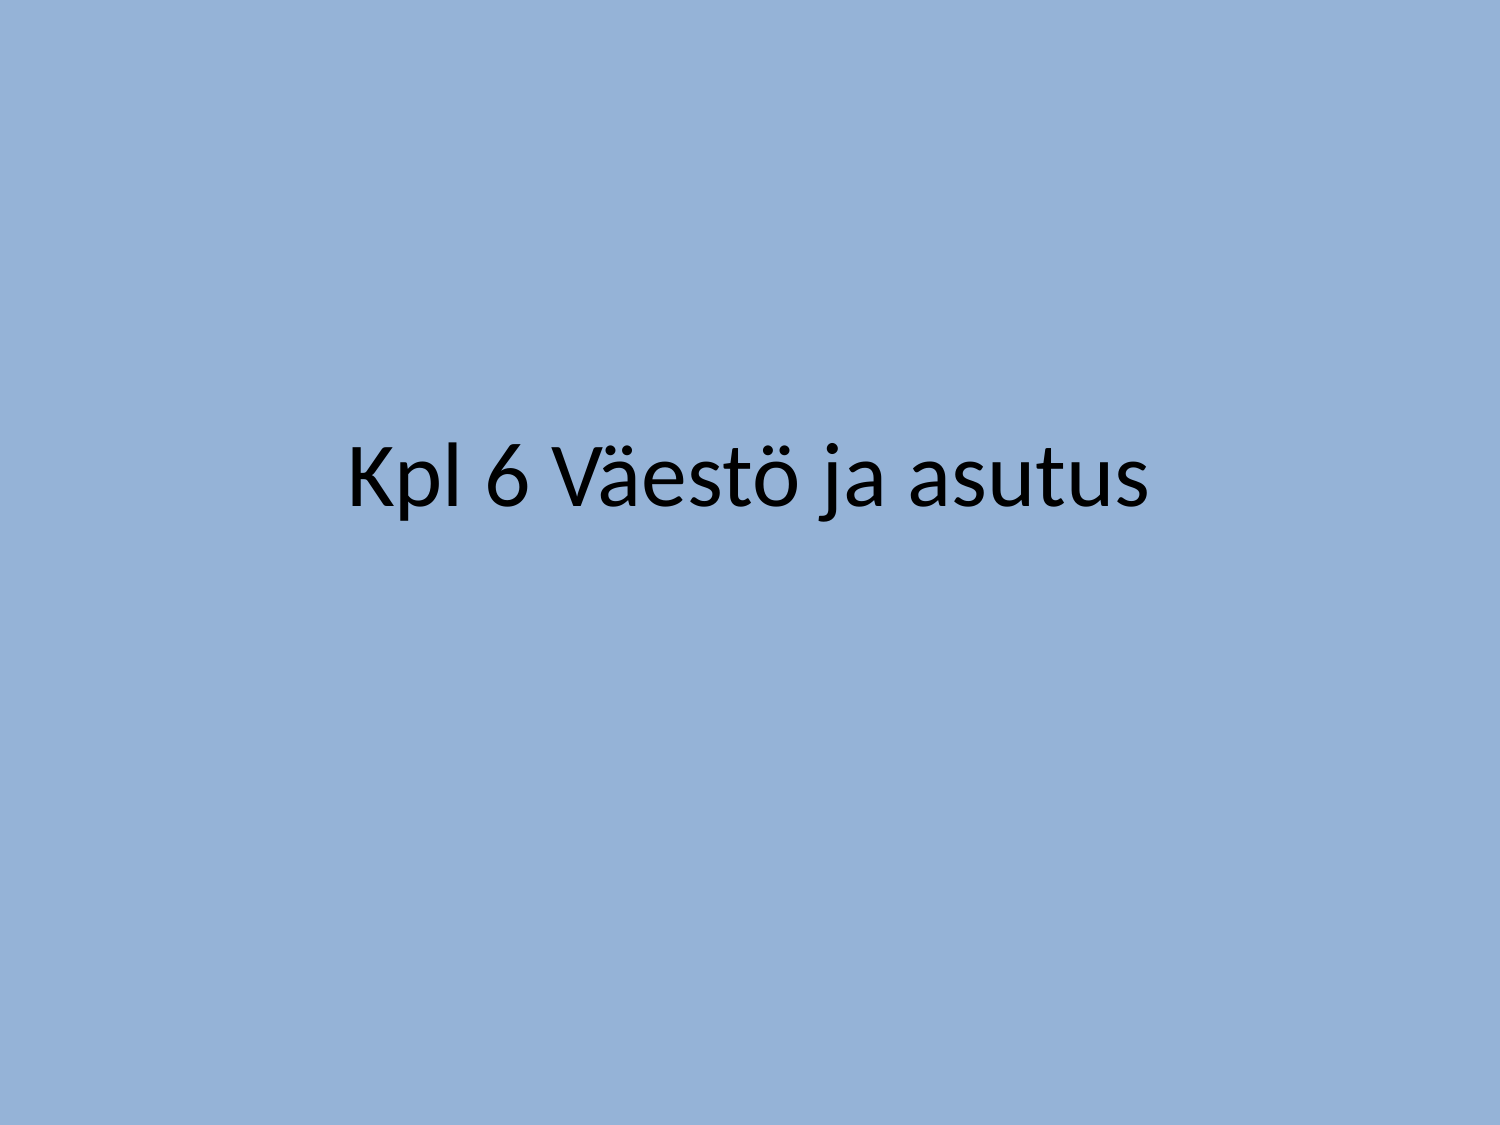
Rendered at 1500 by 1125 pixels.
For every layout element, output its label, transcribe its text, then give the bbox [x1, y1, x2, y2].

title Kpl 6 Väestö ja asutus [112, 349, 1388, 591]
